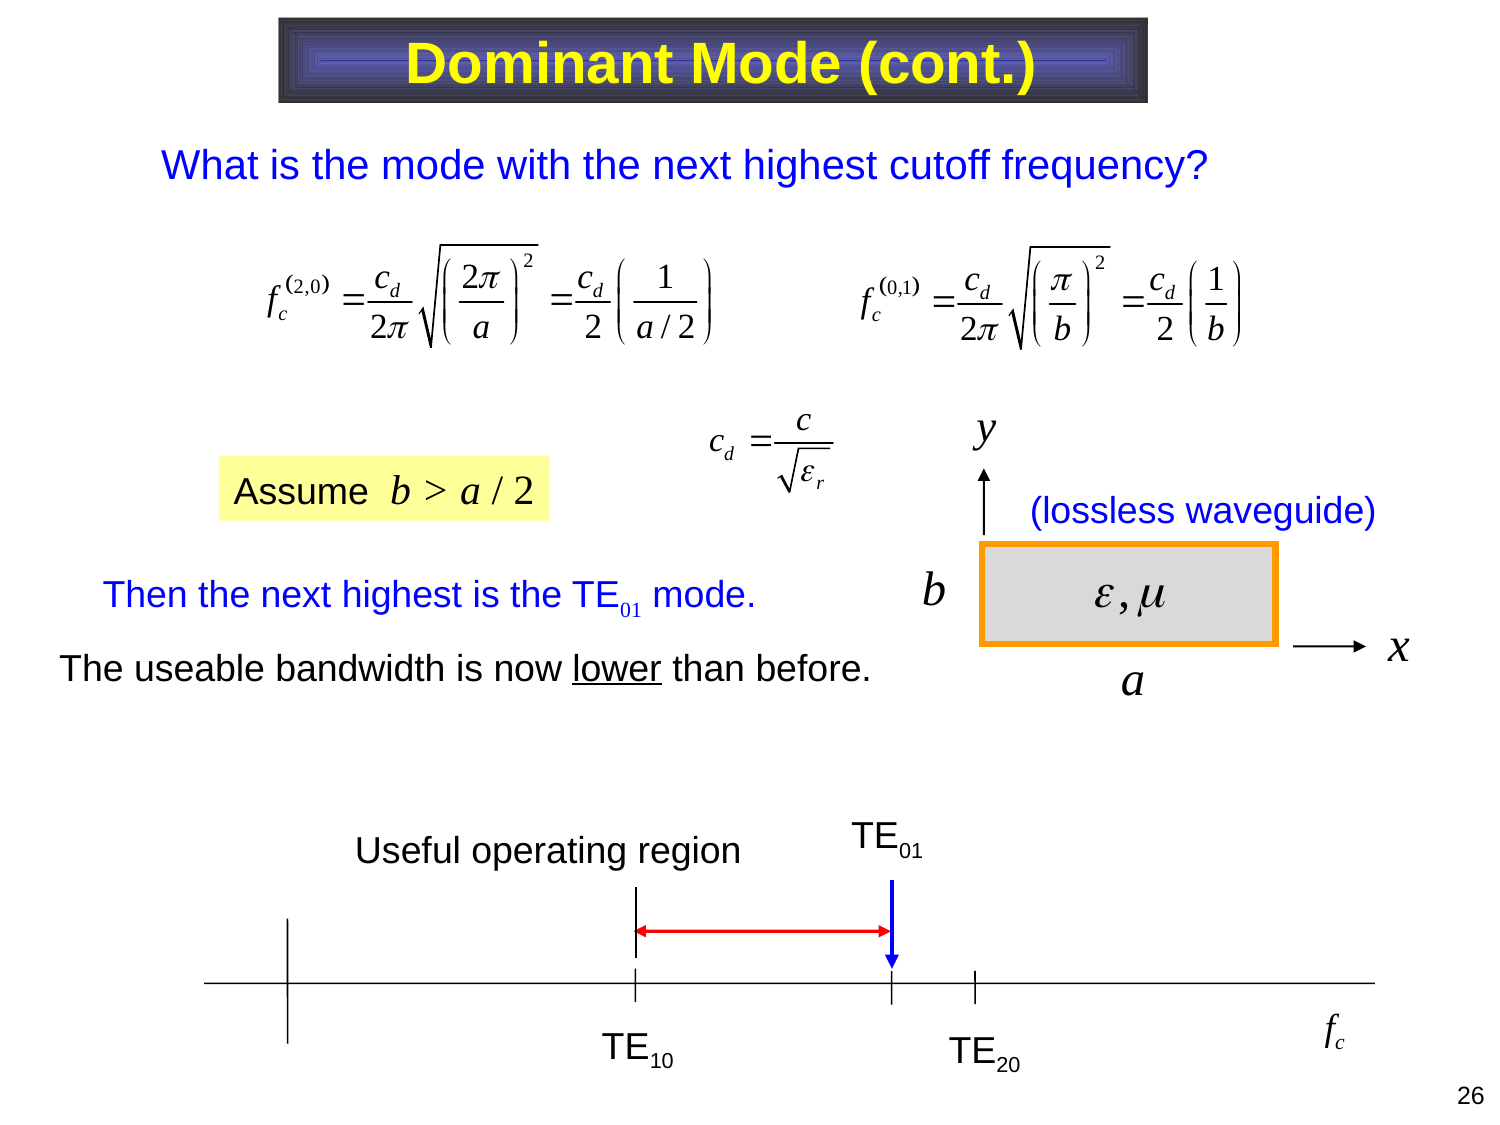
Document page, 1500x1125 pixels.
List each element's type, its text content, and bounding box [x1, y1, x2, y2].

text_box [254, 236, 722, 356]
slide_number 26 [1149, 1065, 1500, 1125]
text_box What is the mode with the next highest cutoff frequency? [146, 130, 1224, 196]
text_box Assume b > a / 2 [218, 455, 550, 521]
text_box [915, 411, 1420, 708]
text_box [203, 803, 1391, 1079]
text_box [848, 238, 1251, 357]
text_box The useable bandwidth is now lower than before. [44, 636, 887, 697]
text_box Then the next highest is the TE01 mode. [87, 562, 772, 629]
text_box Dominant Mode (cont.) [278, 17, 1148, 103]
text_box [704, 397, 839, 501]
